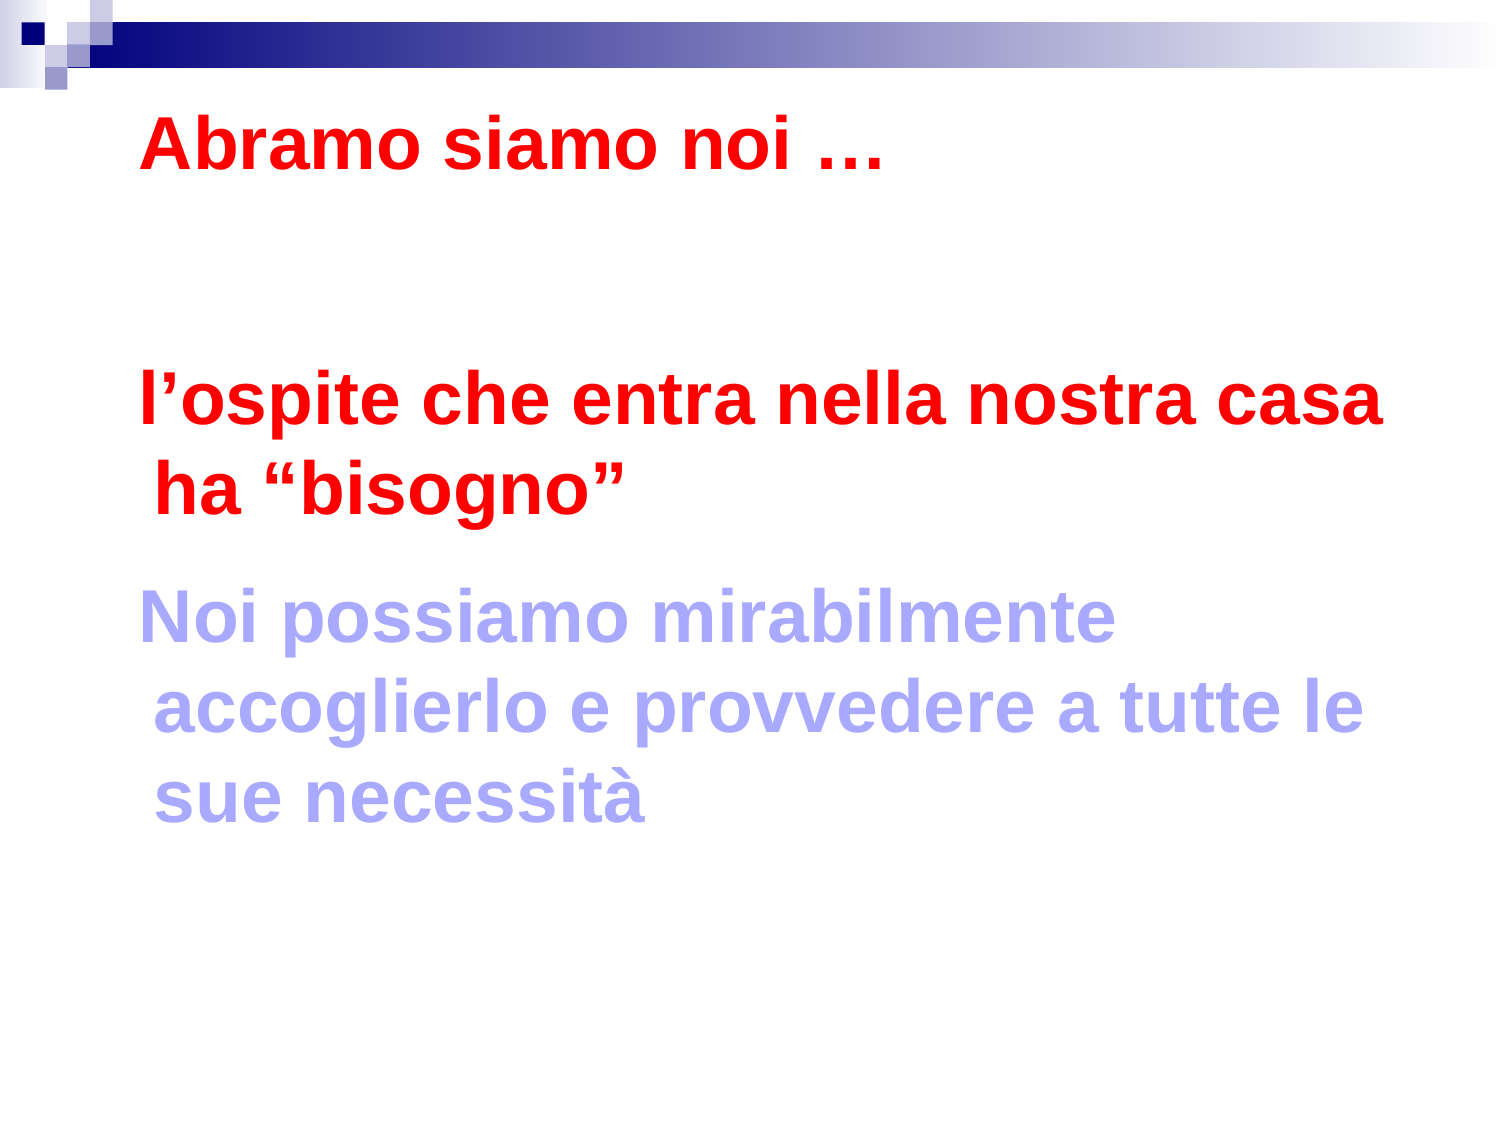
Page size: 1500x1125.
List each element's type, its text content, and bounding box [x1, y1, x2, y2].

list Abramo siamo noi … l’ospite che entra nella nostra casa ha “bisogno” Noi possiamo mirabilmente accoglierlo e provvedere a tutte le sue necessità [82, 86, 1426, 1036]
